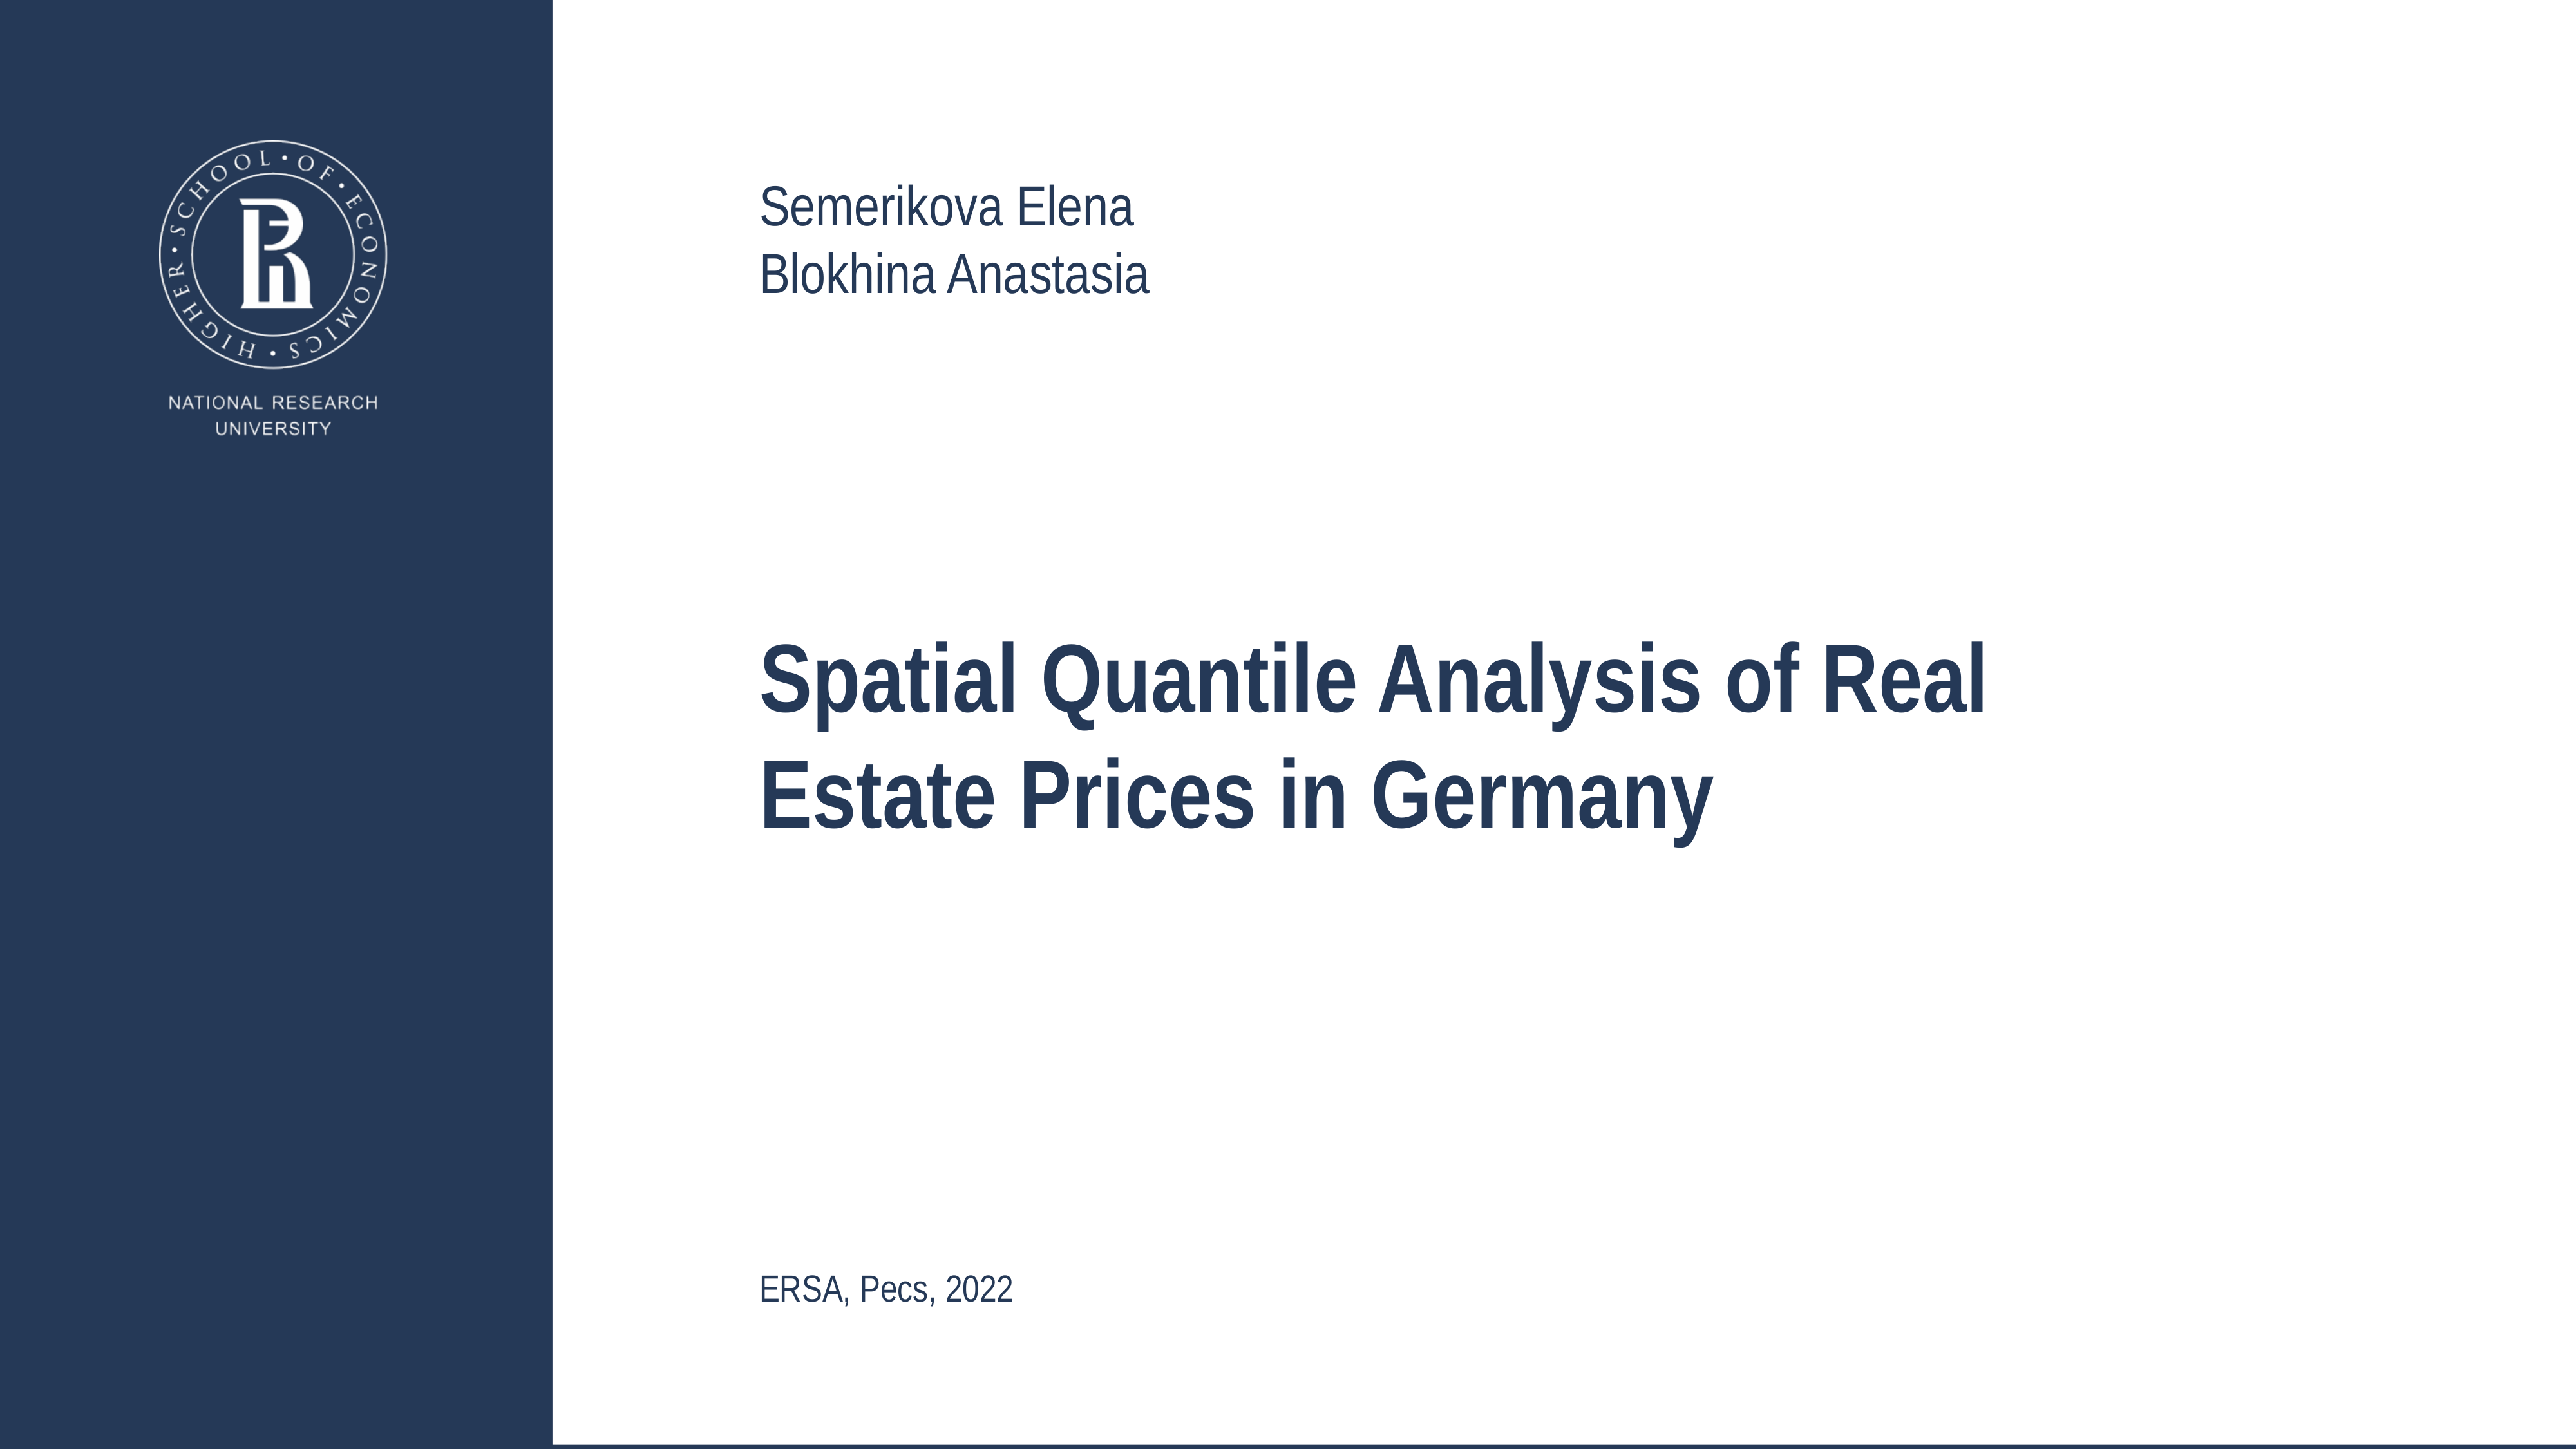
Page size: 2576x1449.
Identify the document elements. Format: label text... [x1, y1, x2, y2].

text_box ERSA, Pecs, 2022 [752, 1256, 1750, 1317]
picture [159, 140, 388, 436]
text_box Semerikova Elena Blokhina Anastasia [752, 162, 1750, 312]
text_box Spatial Quantile Analysis of Real Estate Prices in Germany [752, 415, 2164, 855]
